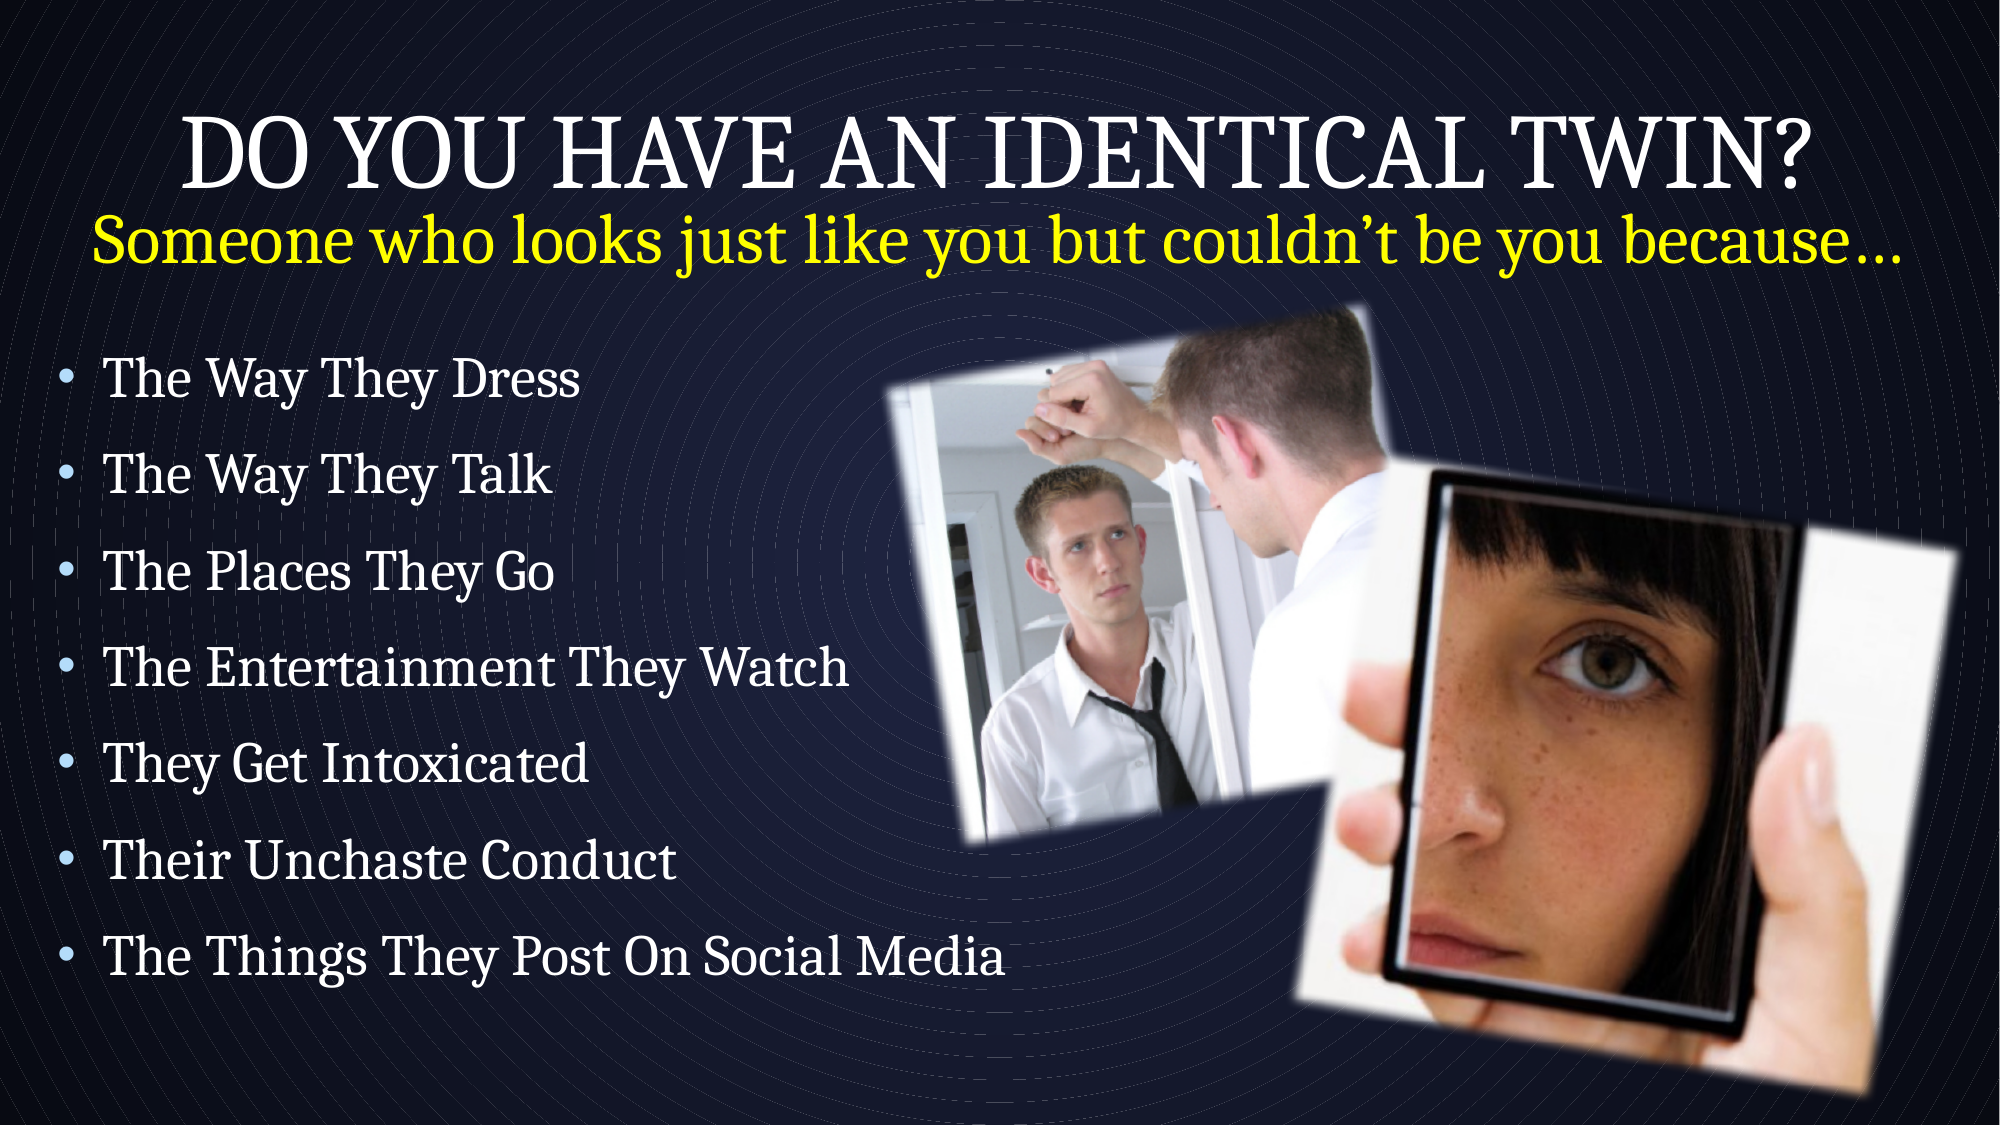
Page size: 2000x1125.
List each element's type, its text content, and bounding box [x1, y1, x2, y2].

picture [888, 306, 1956, 1093]
list The Way They Dress The Way They Talk The Places They Go The Entertainment They Watch They Get Intoxicated Their Unchaste Conduct The Things They Post On Social Media [37, 337, 1963, 1125]
title Do You Have An Identical Twin? Someone who looks just like you but couldn’t be you because… [37, 37, 1963, 288]
